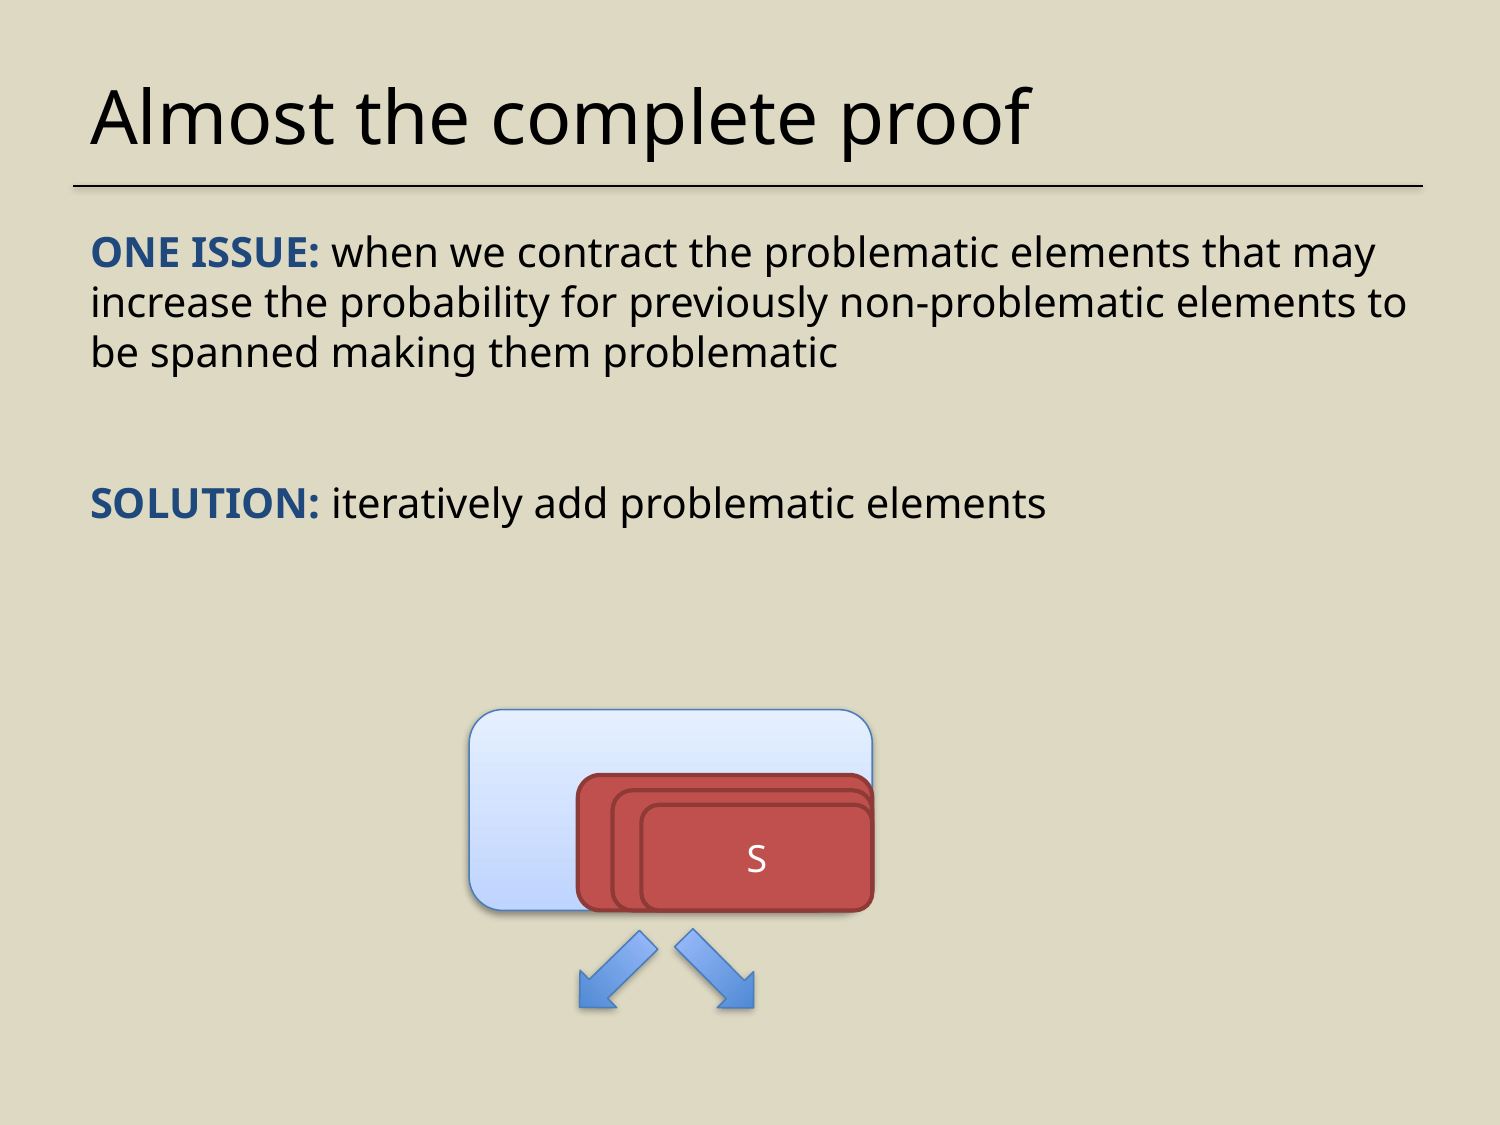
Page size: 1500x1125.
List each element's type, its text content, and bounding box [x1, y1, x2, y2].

list ONE ISSUE: when we contract the problematic elements that may increase the probability for previously non-problematic elements to be spanned making them problematic SOLUTION: iteratively add problematic elements [75, 218, 1425, 652]
text_box [468, 708, 874, 912]
title Almost the complete proof [75, 45, 1425, 184]
text_box [578, 929, 659, 1009]
text_box [610, 788, 875, 913]
text_box [674, 928, 755, 1009]
text_box S [639, 802, 875, 913]
text_box [575, 772, 875, 913]
